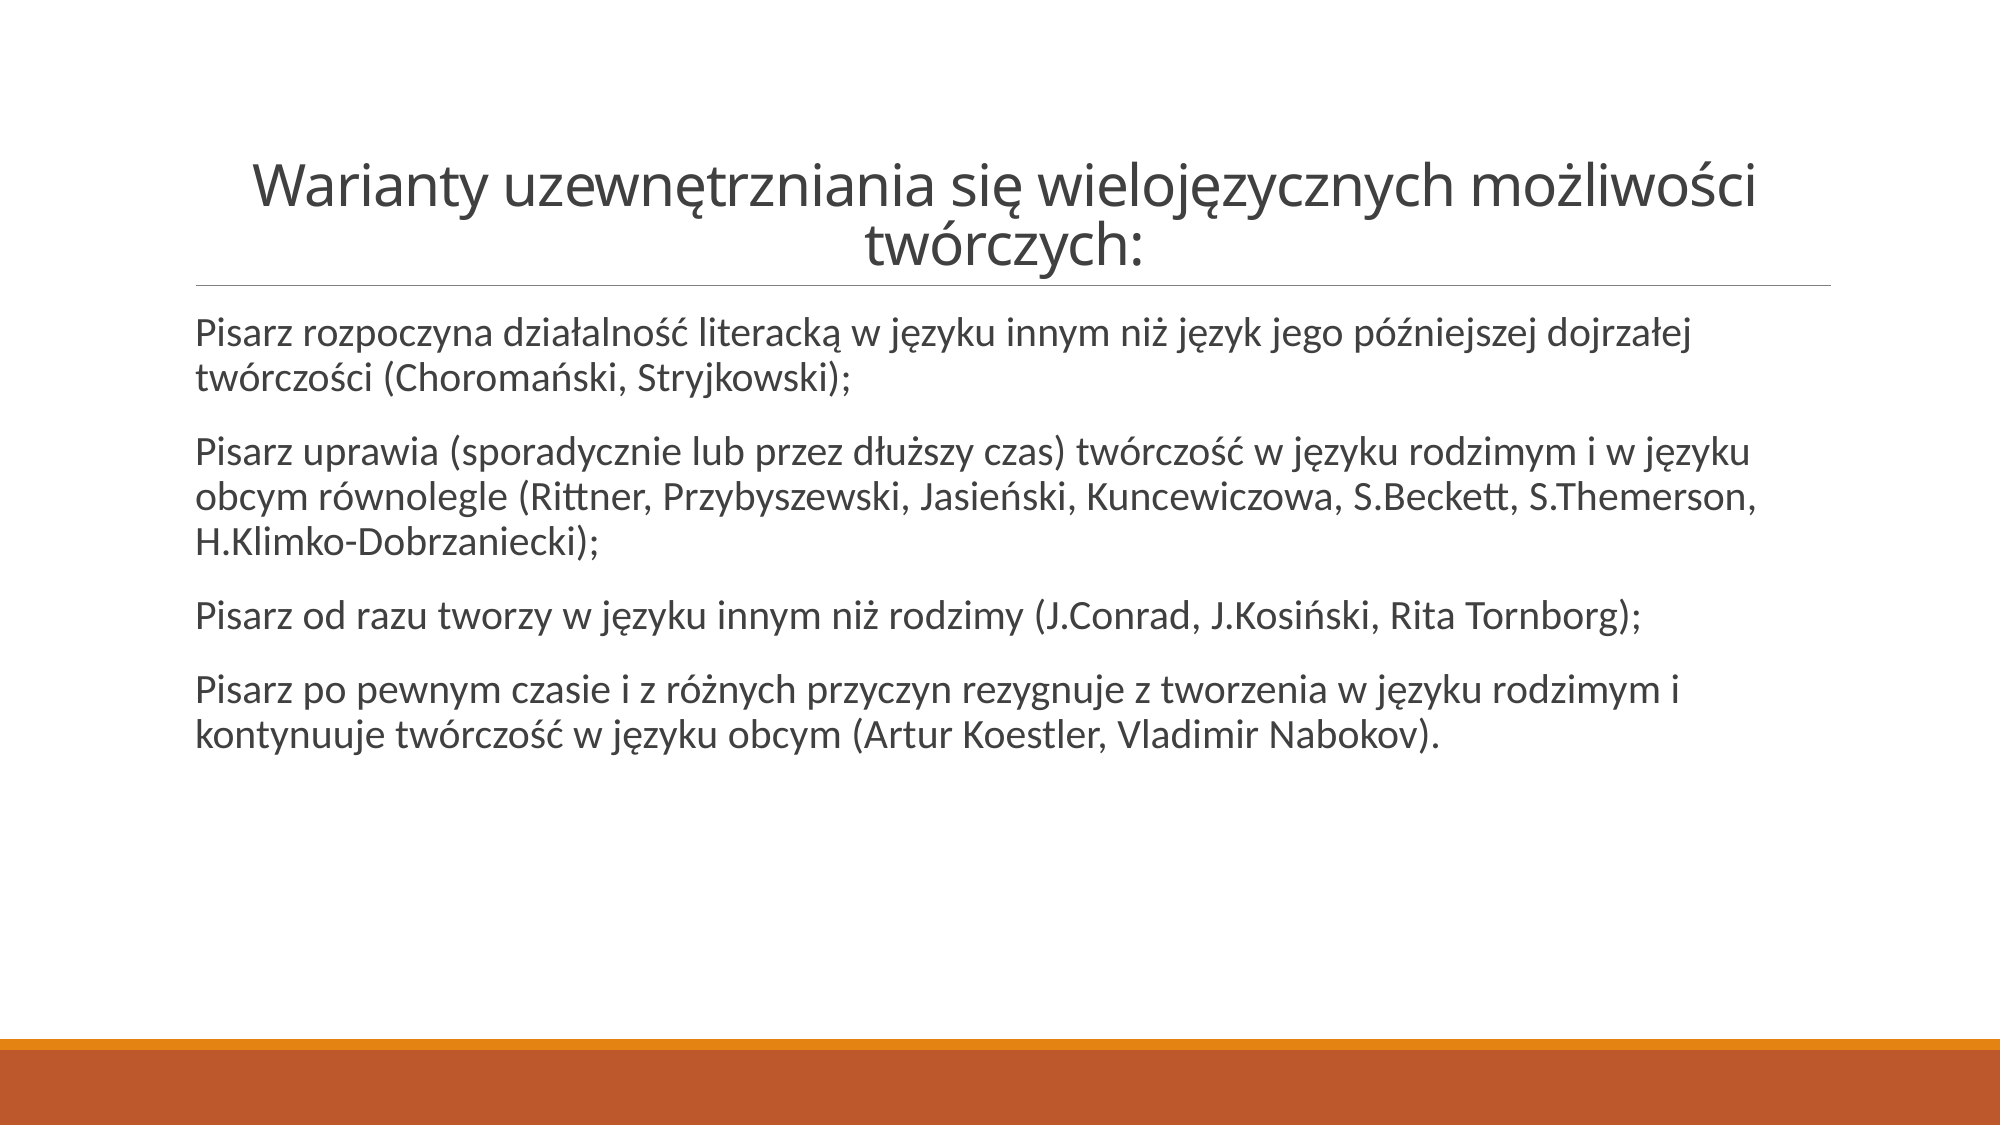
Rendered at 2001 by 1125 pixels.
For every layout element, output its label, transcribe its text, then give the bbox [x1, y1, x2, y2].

title Warianty uzewnętrzniania się wielojęzycznych możliwości twórczych: [180, 47, 1830, 285]
list Pisarz rozpoczyna działalność literacką w języku innym niż język jego późniejszej dojrzałej twórczości (Choromański, Stryjkowski); Pisarz uprawia (sporadycznie lub przez dłuższy czas) twórczość w języku rodzimym i w języku obcym równolegle (Rittner, Przybyszewski, Jasieński, Kuncewiczowa, S.Beckett, S.Themerson, H.Klimko-Dobrzaniecki); Pisarz od razu tworzy w języku innym niż rodzimy (J.Conrad, J.Kosiński, Rita Tornborg); Pisarz po pewnym czasie i z różnych przyczyn rezygnuje z tworzenia w języku rodzimym i kontynuuje twórczość w języku obcym (Artur Koestler, Vladimir Nabokov). [180, 302, 1830, 963]
